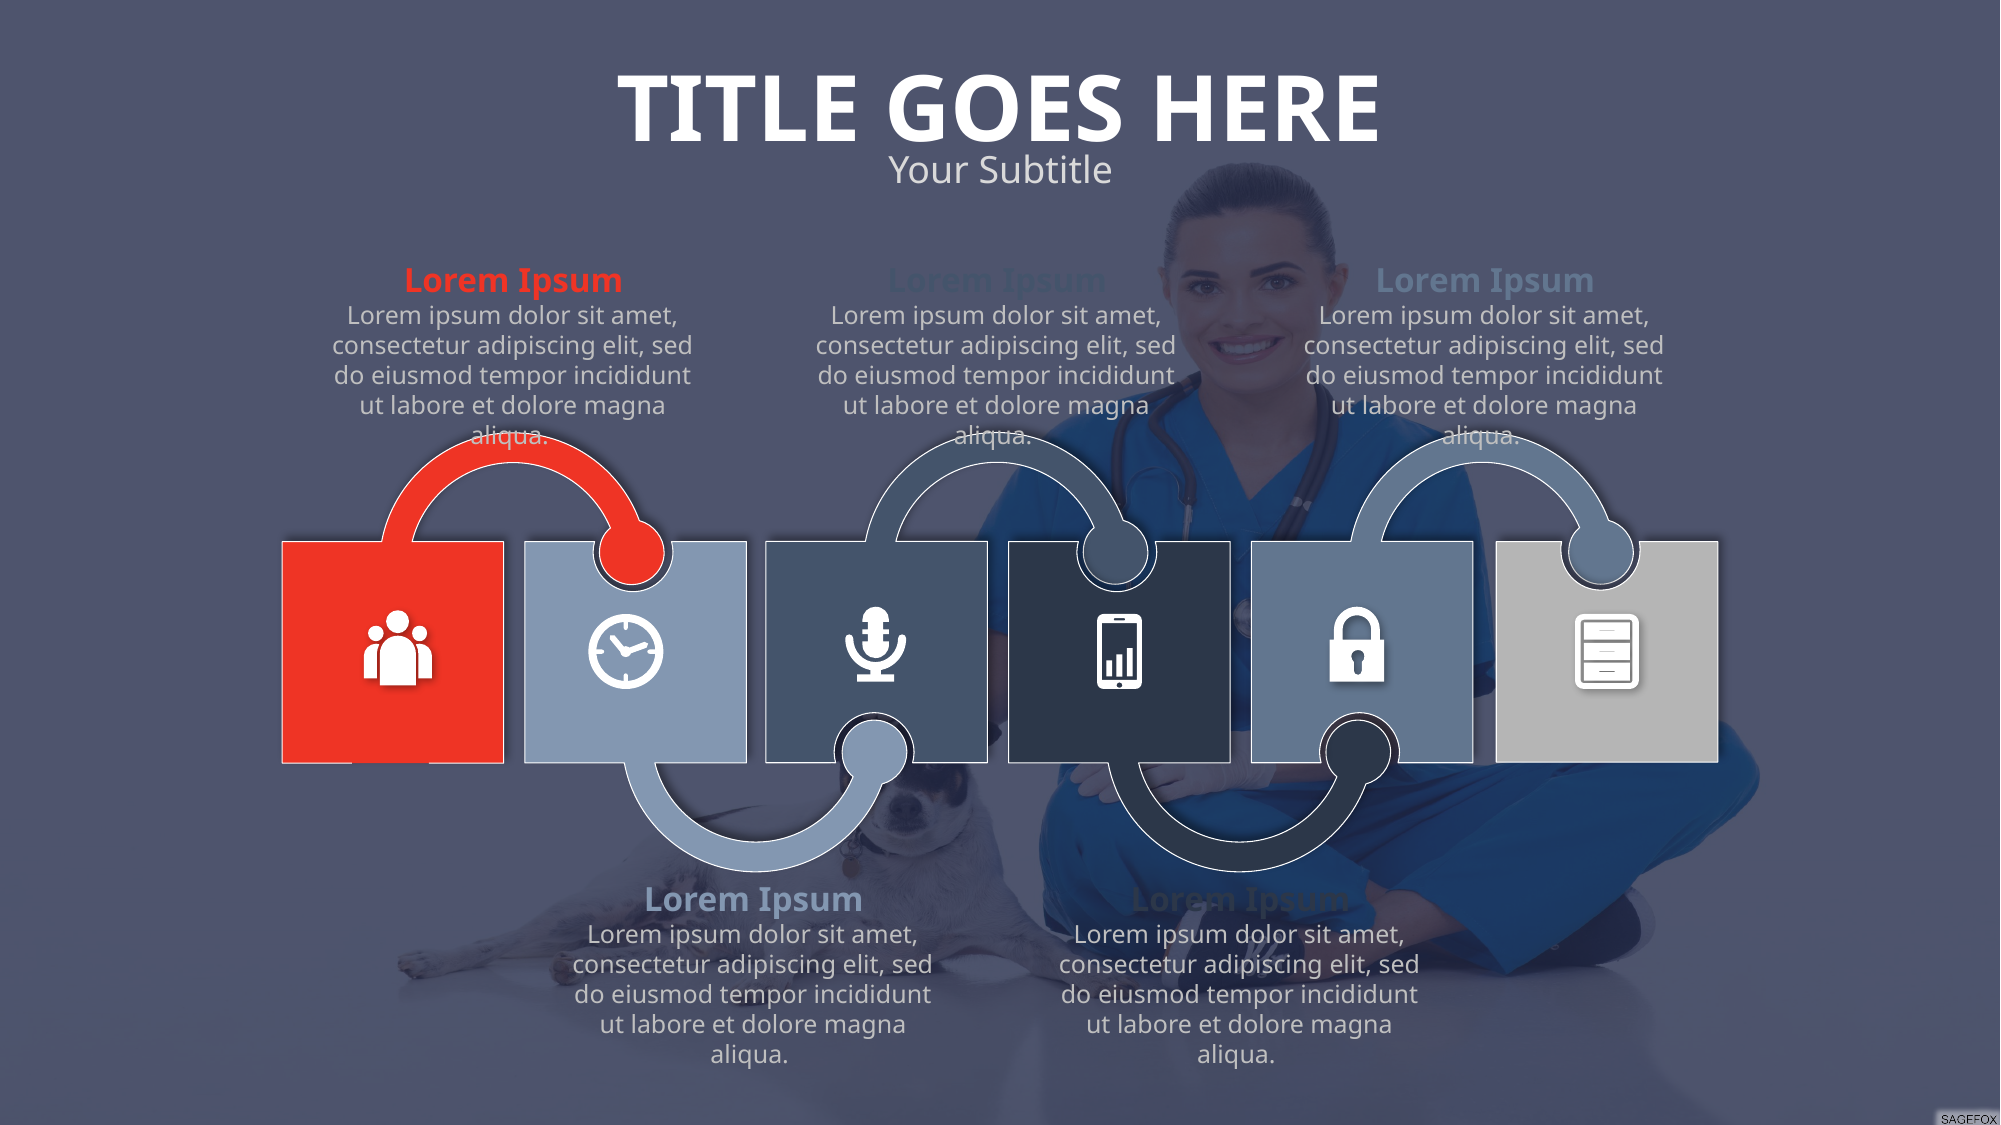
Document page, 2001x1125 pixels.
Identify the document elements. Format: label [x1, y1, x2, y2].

text_box [1496, 541, 1718, 763]
text_box [565, 877, 941, 1054]
text_box [325, 258, 701, 435]
text_box [765, 435, 1148, 763]
picture [1938, 1114, 1999, 1125]
text_box [379, 635, 432, 686]
text_box [1575, 613, 1639, 689]
text_box [1329, 606, 1385, 682]
text_box [588, 613, 664, 689]
text_box [368, 625, 384, 642]
text_box [1008, 541, 1391, 872]
text_box [845, 606, 907, 682]
text_box [1097, 613, 1142, 689]
text_box [1052, 877, 1428, 1054]
text_box [524, 541, 907, 872]
text_box [412, 625, 428, 642]
text_box [1251, 435, 1634, 763]
text_box [1296, 258, 1673, 435]
text_box [386, 610, 410, 634]
text_box [548, 42, 1452, 199]
text_box [809, 258, 1185, 435]
text_box [282, 435, 665, 764]
text_box [363, 643, 380, 679]
